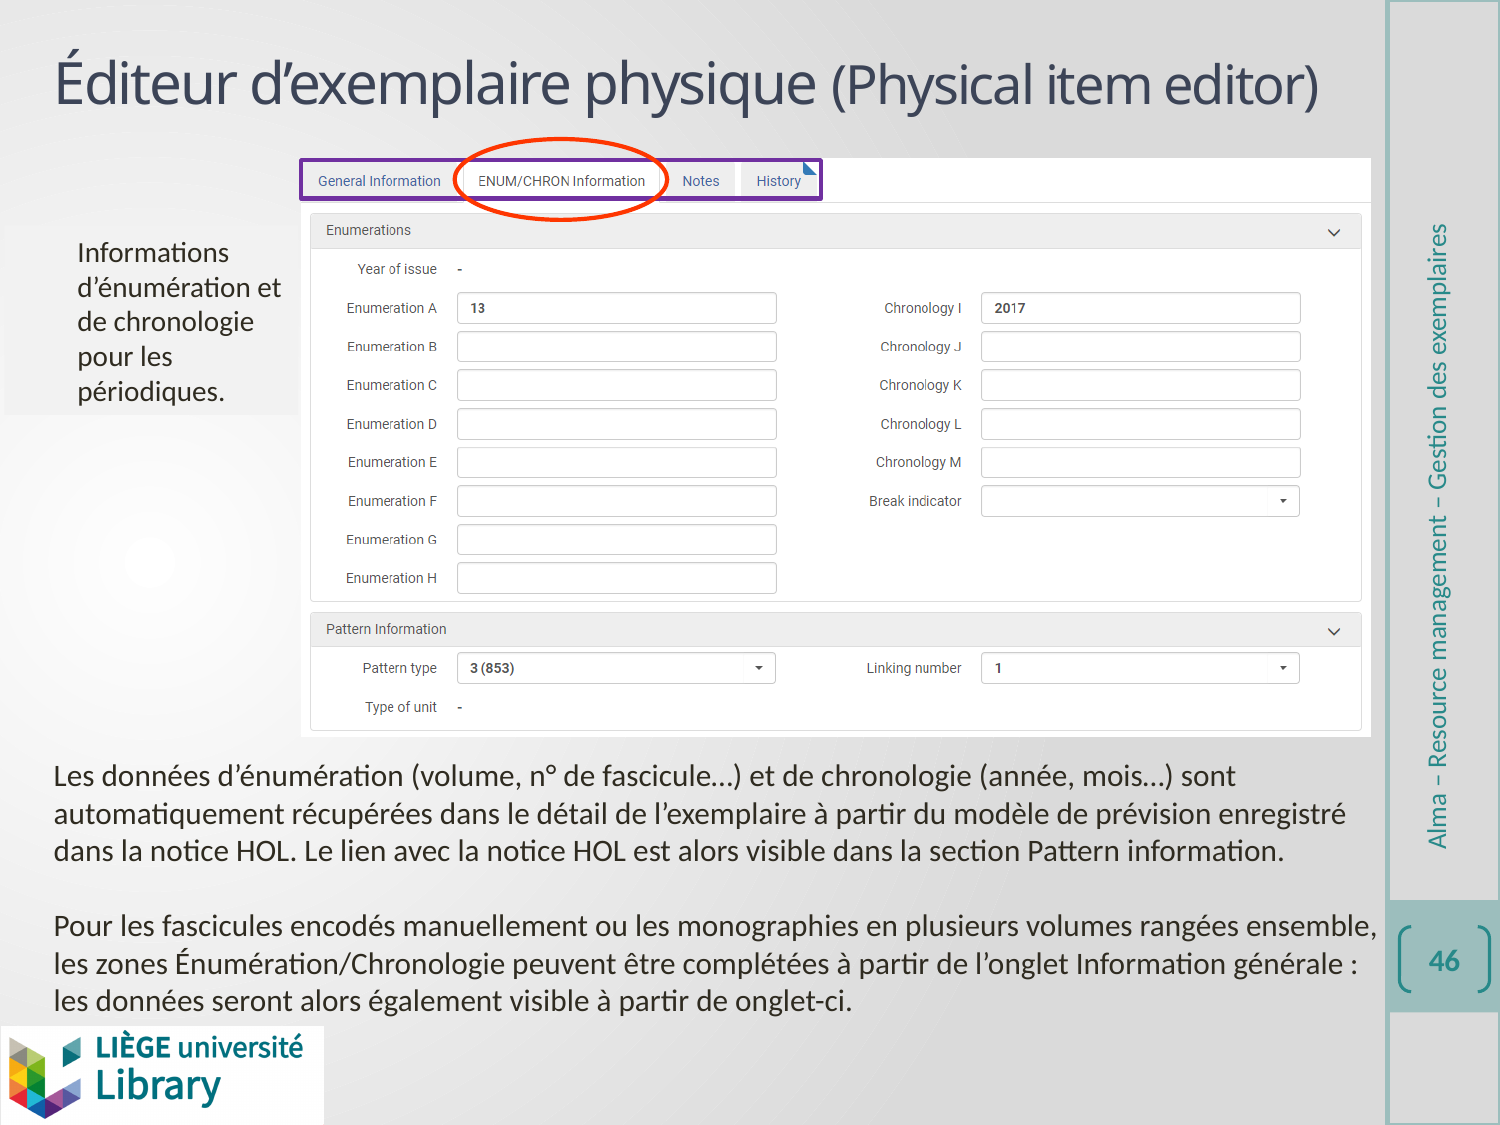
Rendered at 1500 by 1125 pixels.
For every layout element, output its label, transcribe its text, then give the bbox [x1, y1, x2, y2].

text_box Les données d’énumération (volume, n° de fascicule…) et de chronologie (année, mois…) sont automatiquement récupérées dans le détail de l’exemplaire à partir du modèle de prévision enregistré dans la notice HOL. Le lien avec la notice HOL est alors visible dans la section Pattern information. Pour les fascicules encodés manuellement ou les monographies en plusieurs volumes rangées ensemble, les zones Énumération/Chronologie peuvent être complétées à partir de l’onglet Information générale : les données seront alors également visible à partir de onglet-ci. [38, 748, 1398, 1026]
title Éditeur d’exemplaire physique (Physical item editor) [38, 16, 1398, 147]
slide_number 46 [1398, 925, 1492, 994]
text_box Informations d’énumération et de chronologie pour les périodiques. [4, 225, 297, 415]
text_box [479, 136, 643, 151]
picture [1, 1026, 324, 1125]
footer Alma – Resource management – Gestion des exemplaires [1411, 31, 1472, 865]
picture [300, 158, 1371, 738]
